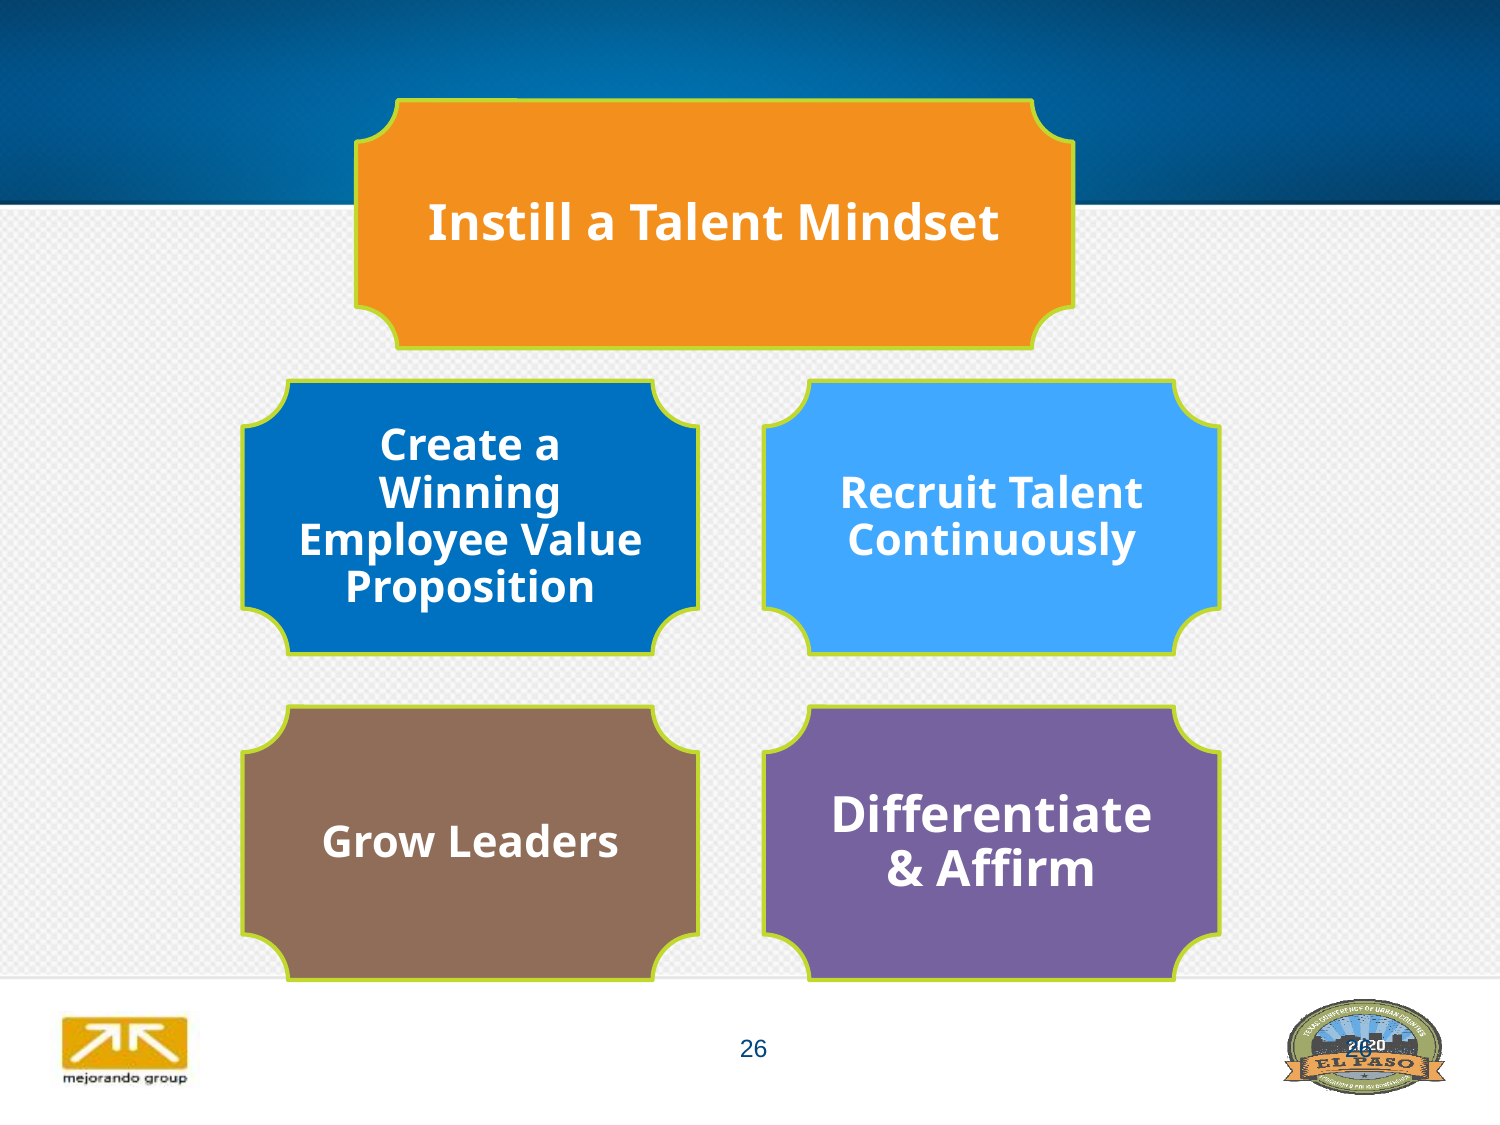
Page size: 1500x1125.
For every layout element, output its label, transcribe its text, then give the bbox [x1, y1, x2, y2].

picture [0, 0, 1500, 1125]
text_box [74, 87, 1388, 1001]
text_box 26 [725, 1024, 1075, 1085]
text_box 26 [1075, 1024, 1388, 1085]
